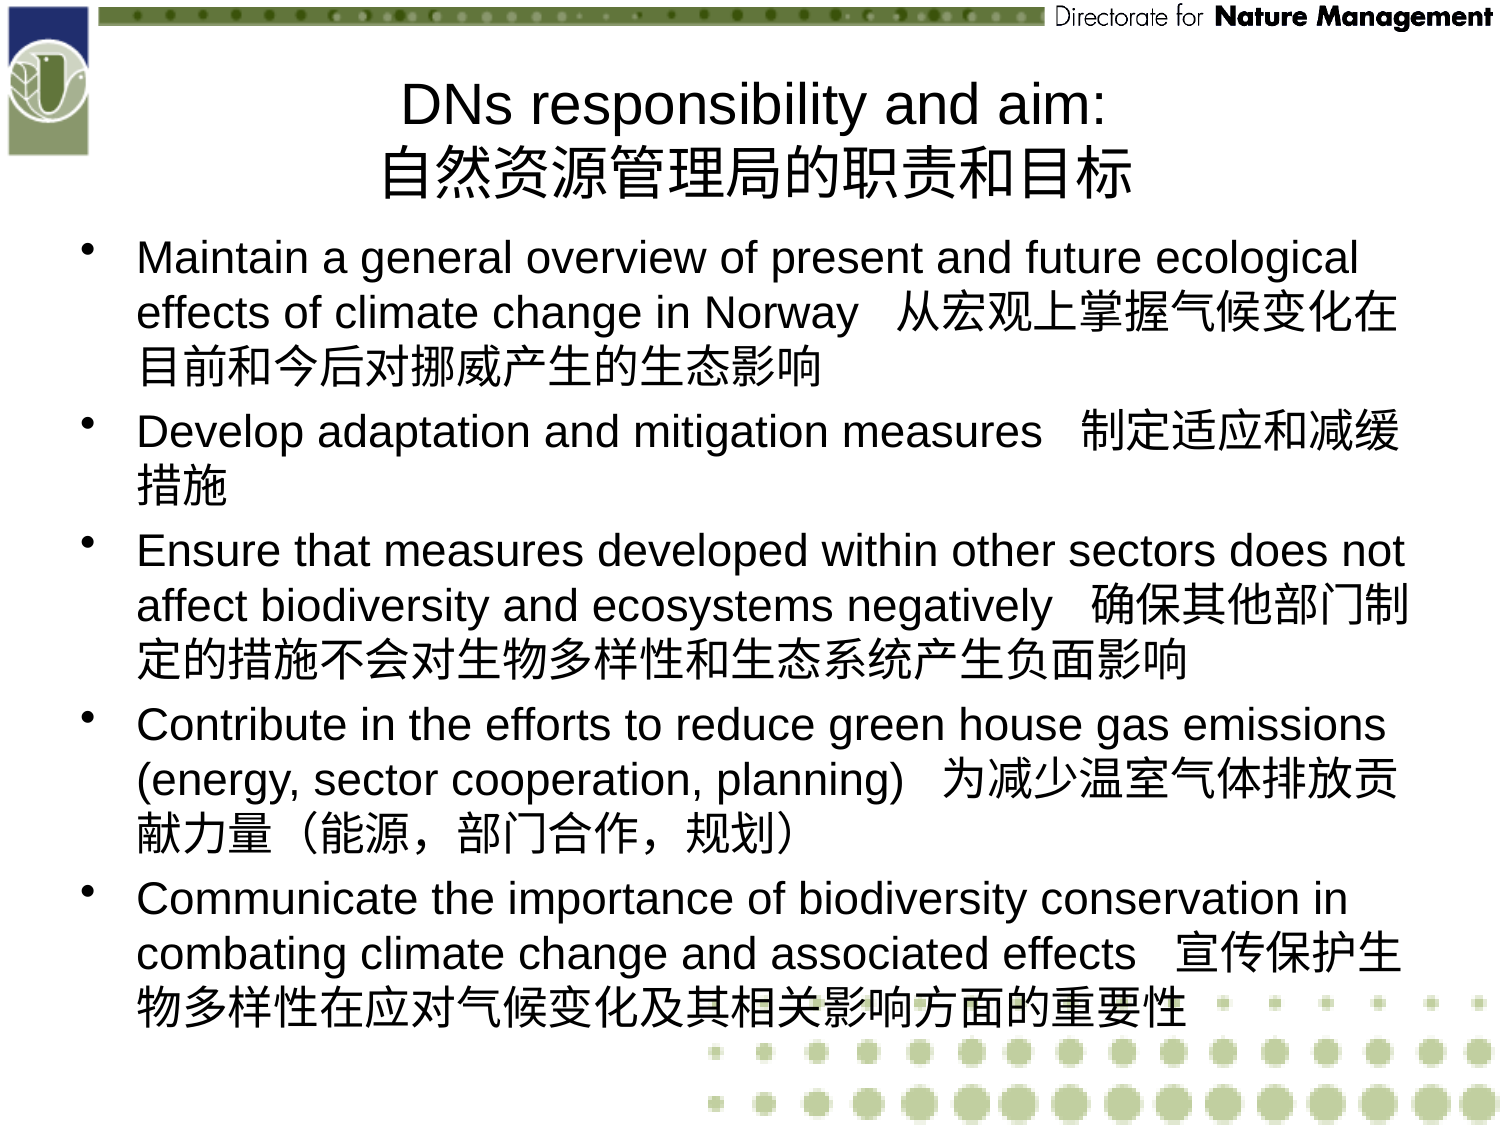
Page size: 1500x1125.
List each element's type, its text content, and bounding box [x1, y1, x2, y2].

picture [708, 995, 1500, 1125]
title DNs responsibility and aim: 自然资源管理局的职责和目标 [116, 42, 1393, 219]
picture [98, 7, 1045, 26]
list Maintain a general overview of present and future ecological effects of climate change in Norway 从宏观上掌握气候变化在目前和今后对挪威产生的生态影响 Develop adaptation and mitigation measures 制定适应和减缓措施 Ensure that measures developed within other sectors does not affect biodiversity and ecosystems negatively 确保其他部门制定的措施不会对生物多样性和生态系统产生负面影响 Contribute in the efforts to reduce green house gas emissions (energy, sector cooperation, planning) 为减少温室气体排放贡献力量（能源，部门合作，规划） Communicate the importance of biodiversity conservation in combating climate change and associated effects 宣传保护生物多样性在应对气候变化及其相关影响方面的重要性 [64, 219, 1448, 1012]
picture [1050, 0, 1500, 32]
picture [0, 0, 97, 164]
